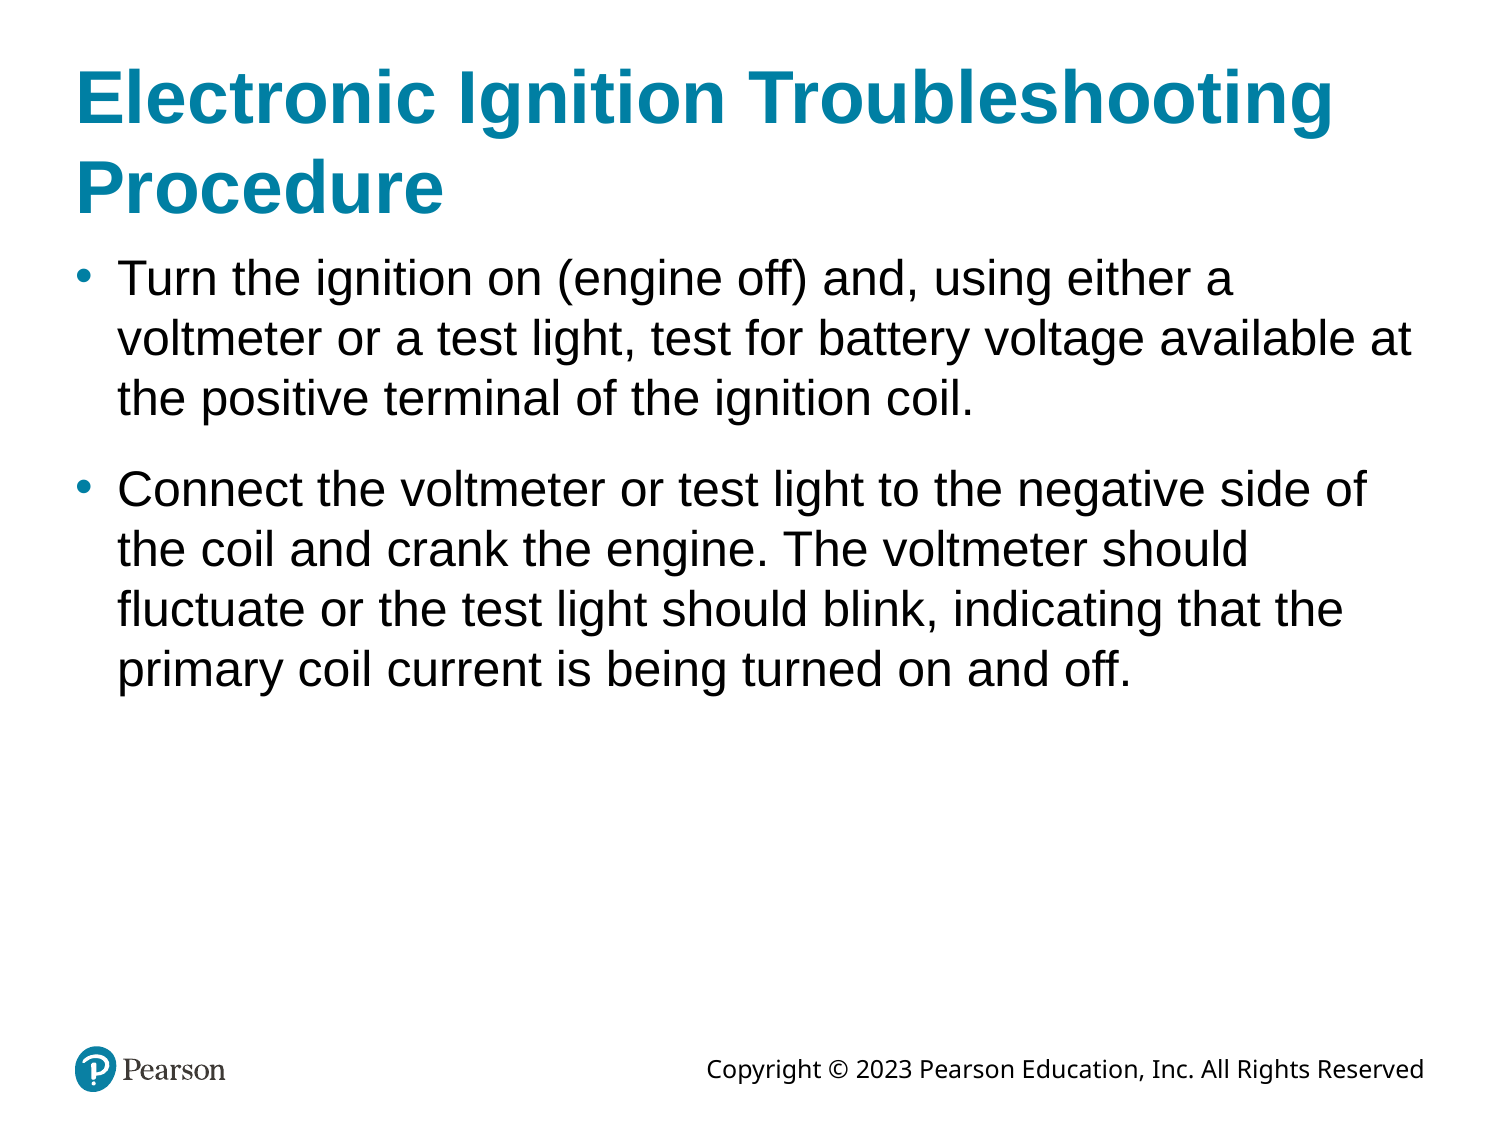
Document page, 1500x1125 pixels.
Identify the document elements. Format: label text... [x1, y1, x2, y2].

title Electronic Ignition Troubleshooting Procedure [75, 41, 1425, 238]
list Turn the ignition on (engine off) and, using either a voltmeter or a test light, test for battery voltage available at the positive terminal of the ignition coil. Connect the voltmeter or test light to the negative side of the coil and crank the engine. The voltmeter should fluctuate or the test light should blink, indicating that the primary coil current is being turned on and off. [75, 238, 1425, 891]
